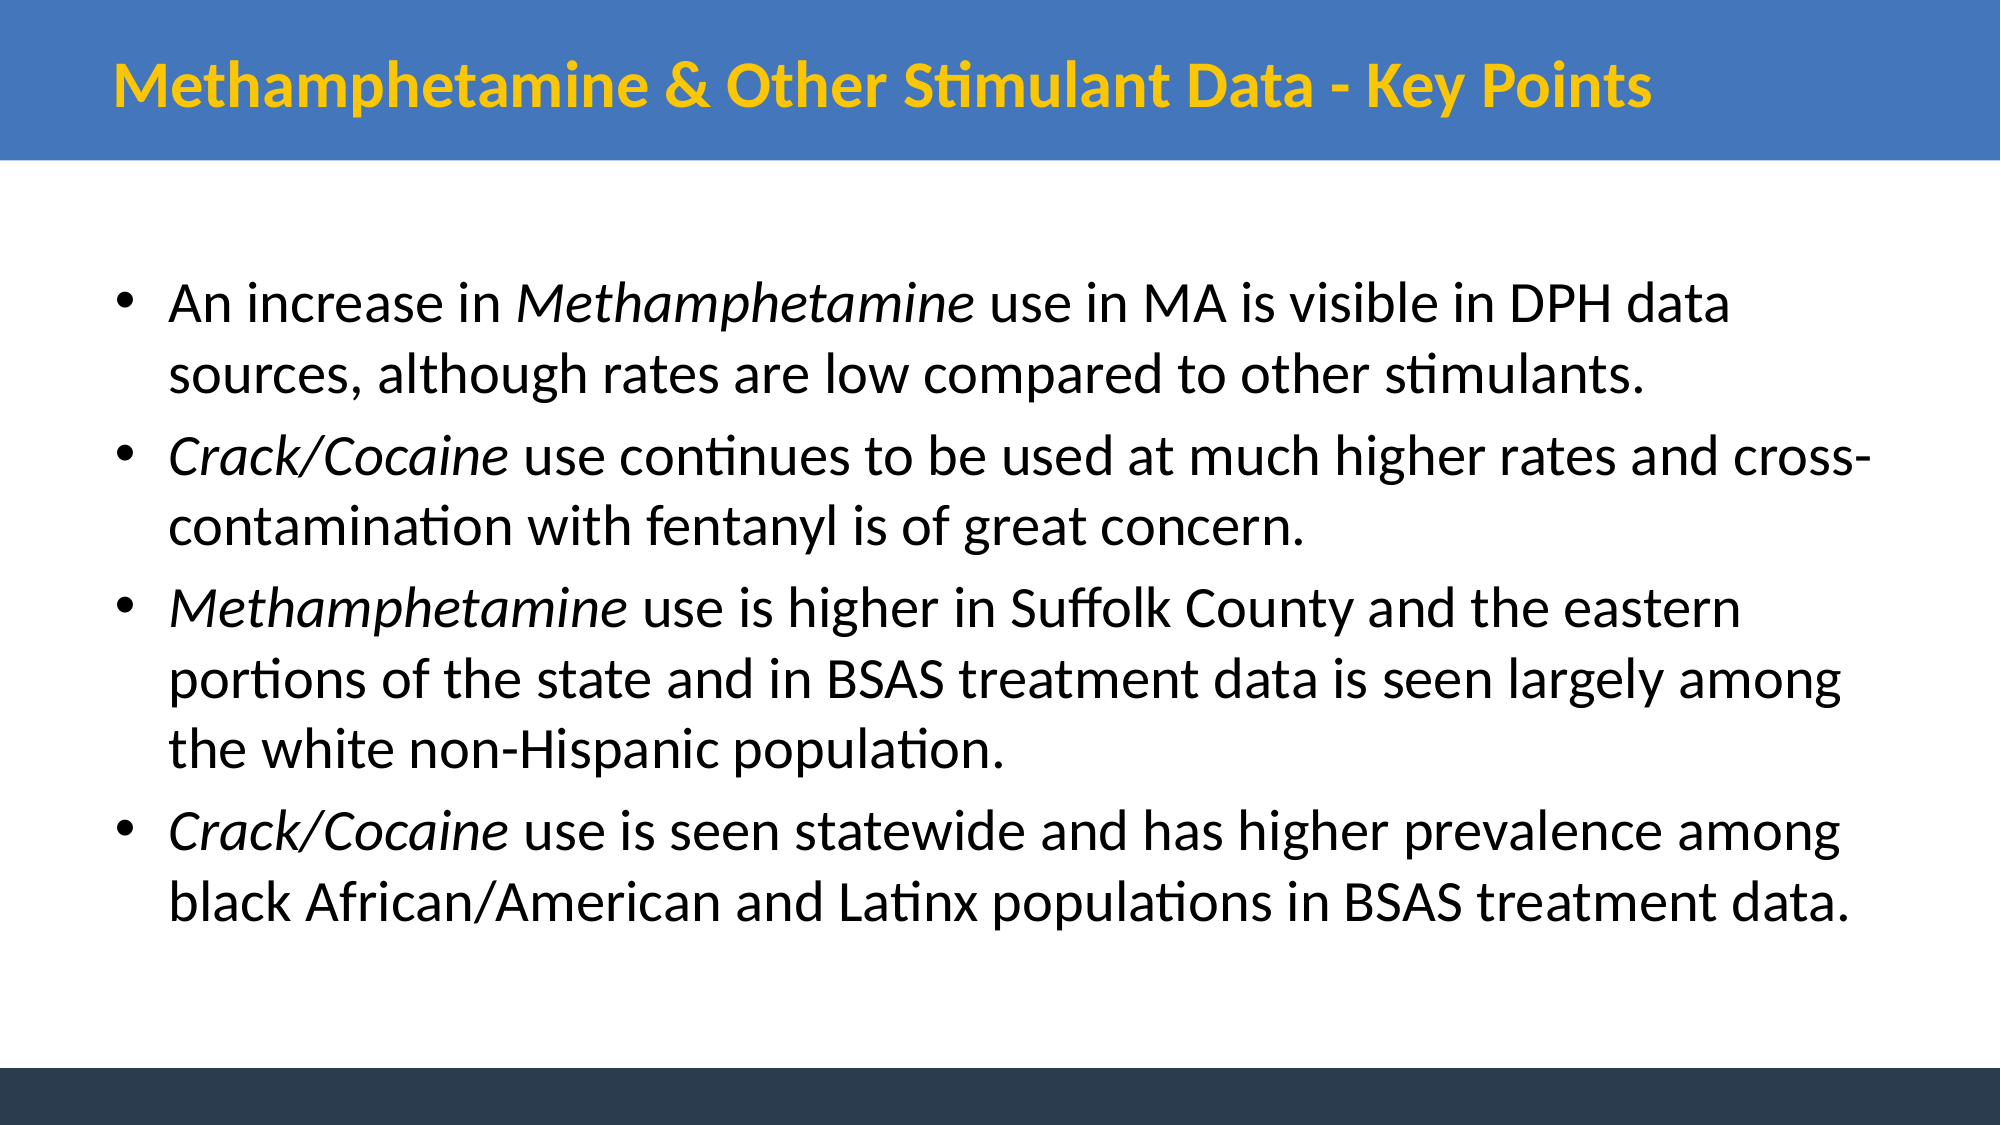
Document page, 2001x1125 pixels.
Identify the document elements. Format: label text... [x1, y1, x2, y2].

title Methamphetamine & Other Stimulant Data - Key Points [97, 9, 1898, 153]
list An increase in Methamphetamine use in MA is visible in DPH data sources, although rates are low compared to other stimulants. Crack/Cocaine use continues to be used at much higher rates and cross-contamination with fentanyl is of great concern. Methamphetamine use is higher in Suffolk County and the eastern portions of the state and in BSAS treatment data is seen largely among the white non-Hispanic population. Crack/Cocaine use is seen statewide and has higher prevalence among black African/American and Latinx populations in BSAS treatment data. [99, 256, 1900, 999]
